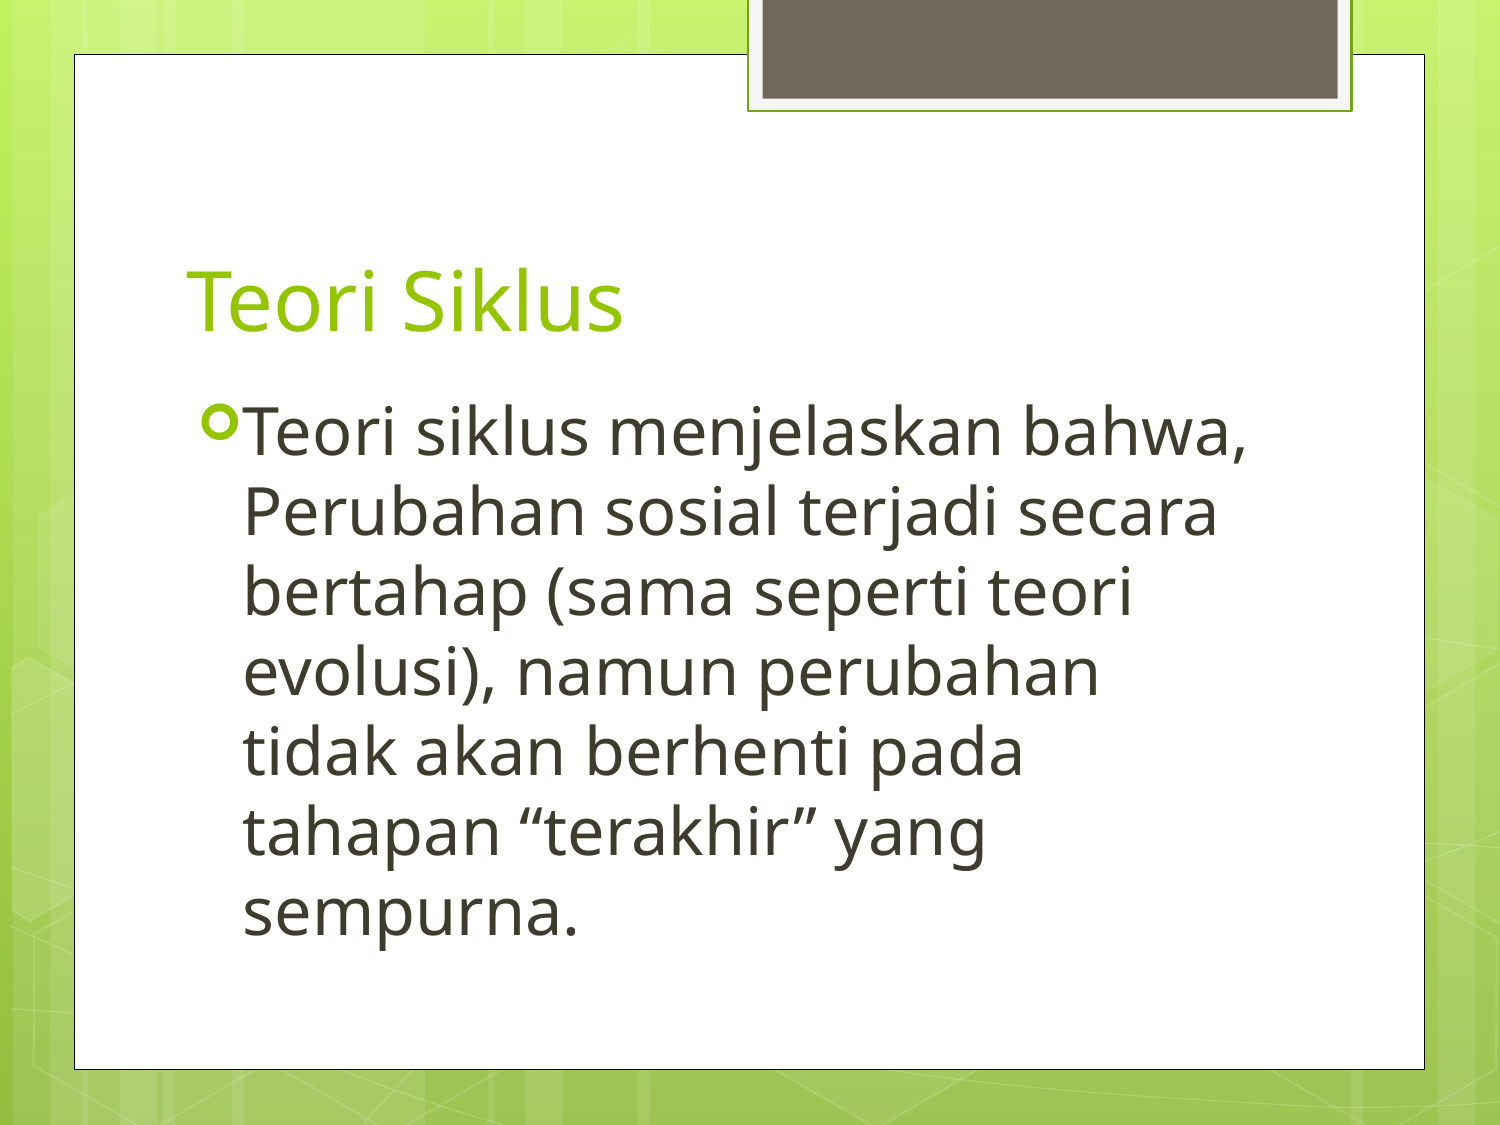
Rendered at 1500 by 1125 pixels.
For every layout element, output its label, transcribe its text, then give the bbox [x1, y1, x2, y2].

list Teori siklus menjelaskan bahwa, Perubahan sosial terjadi secara bertahap (sama seperti teori evolusi), namun perubahan tidak akan berhenti pada tahapan “terakhir” yang sempurna. [171, 381, 1283, 957]
title Teori Siklus [171, 168, 1324, 357]
